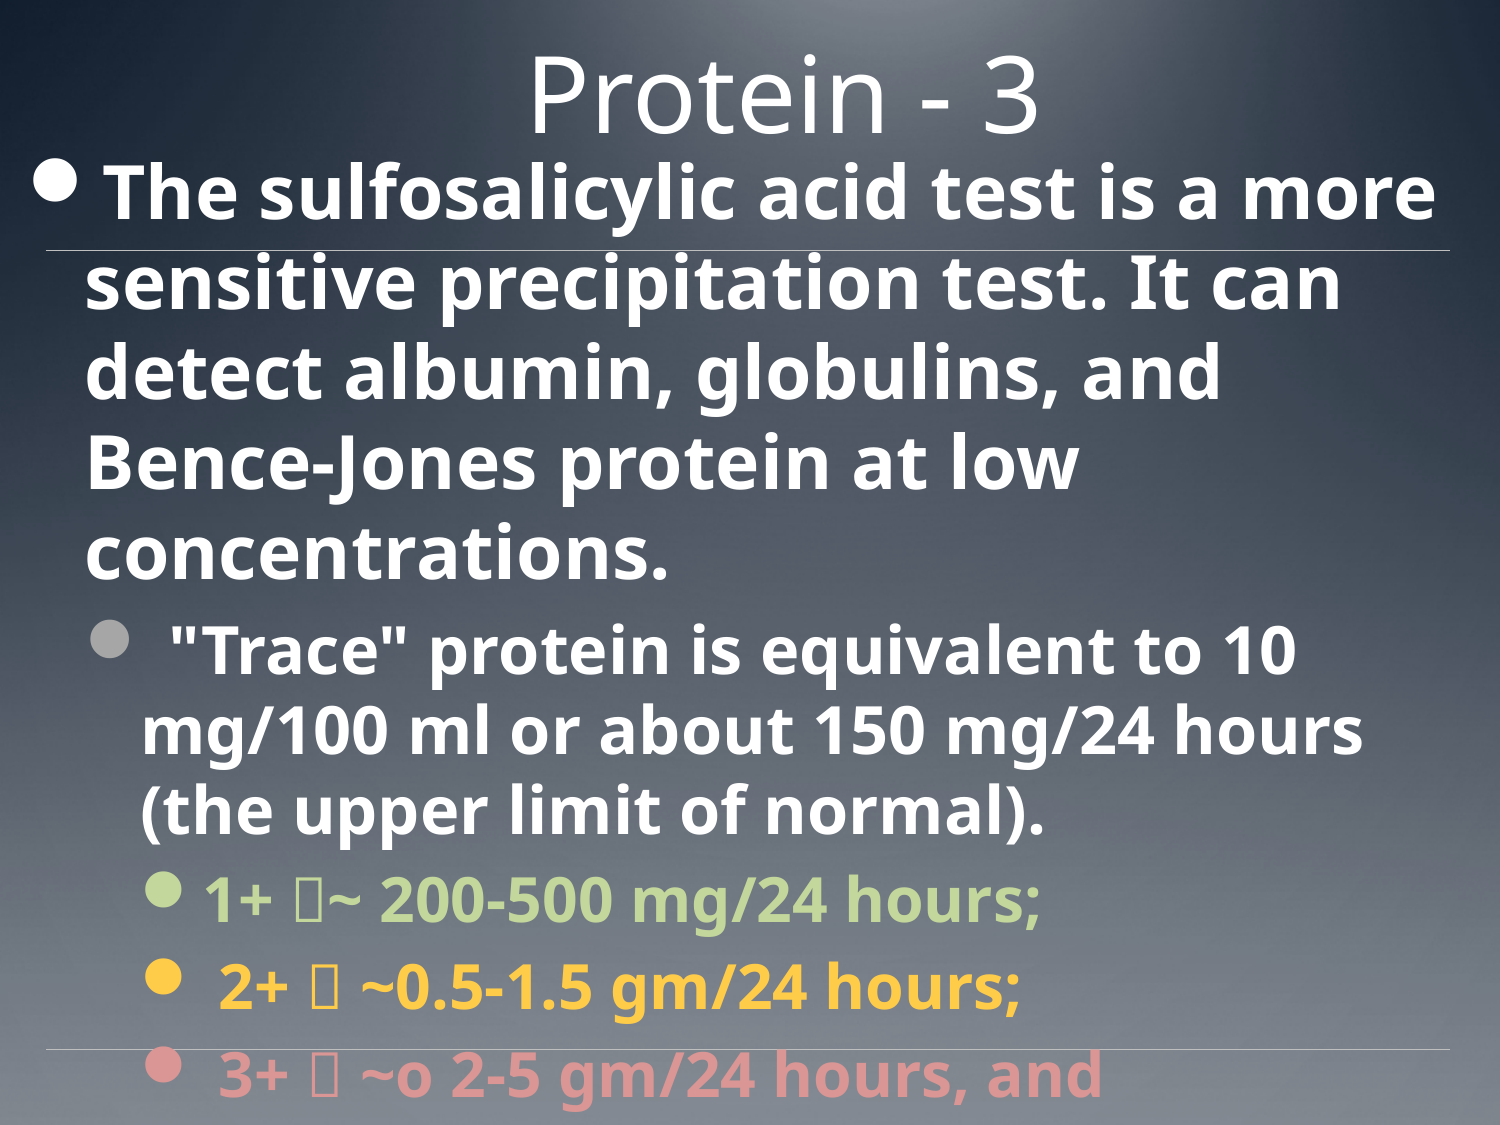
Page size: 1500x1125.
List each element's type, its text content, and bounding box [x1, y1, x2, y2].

list The sulfosalicylic acid test is a more sensitive precipitation test. It can detect albumin, globulins, and Bence-Jones protein at low concentrations. "Trace" protein is equivalent to 10 mg/100 ml or about 150 mg/24 hours (the upper limit of normal). 1+ ~ 200-500 mg/24 hours; 2+  ~0.5-1.5 gm/24 hours; 3+  ~o 2-5 gm/24 hours, and 4+  ~7 gm/24 hours or greater. [12, 137, 1475, 943]
title Protein - 3 [105, 17, 1464, 137]
